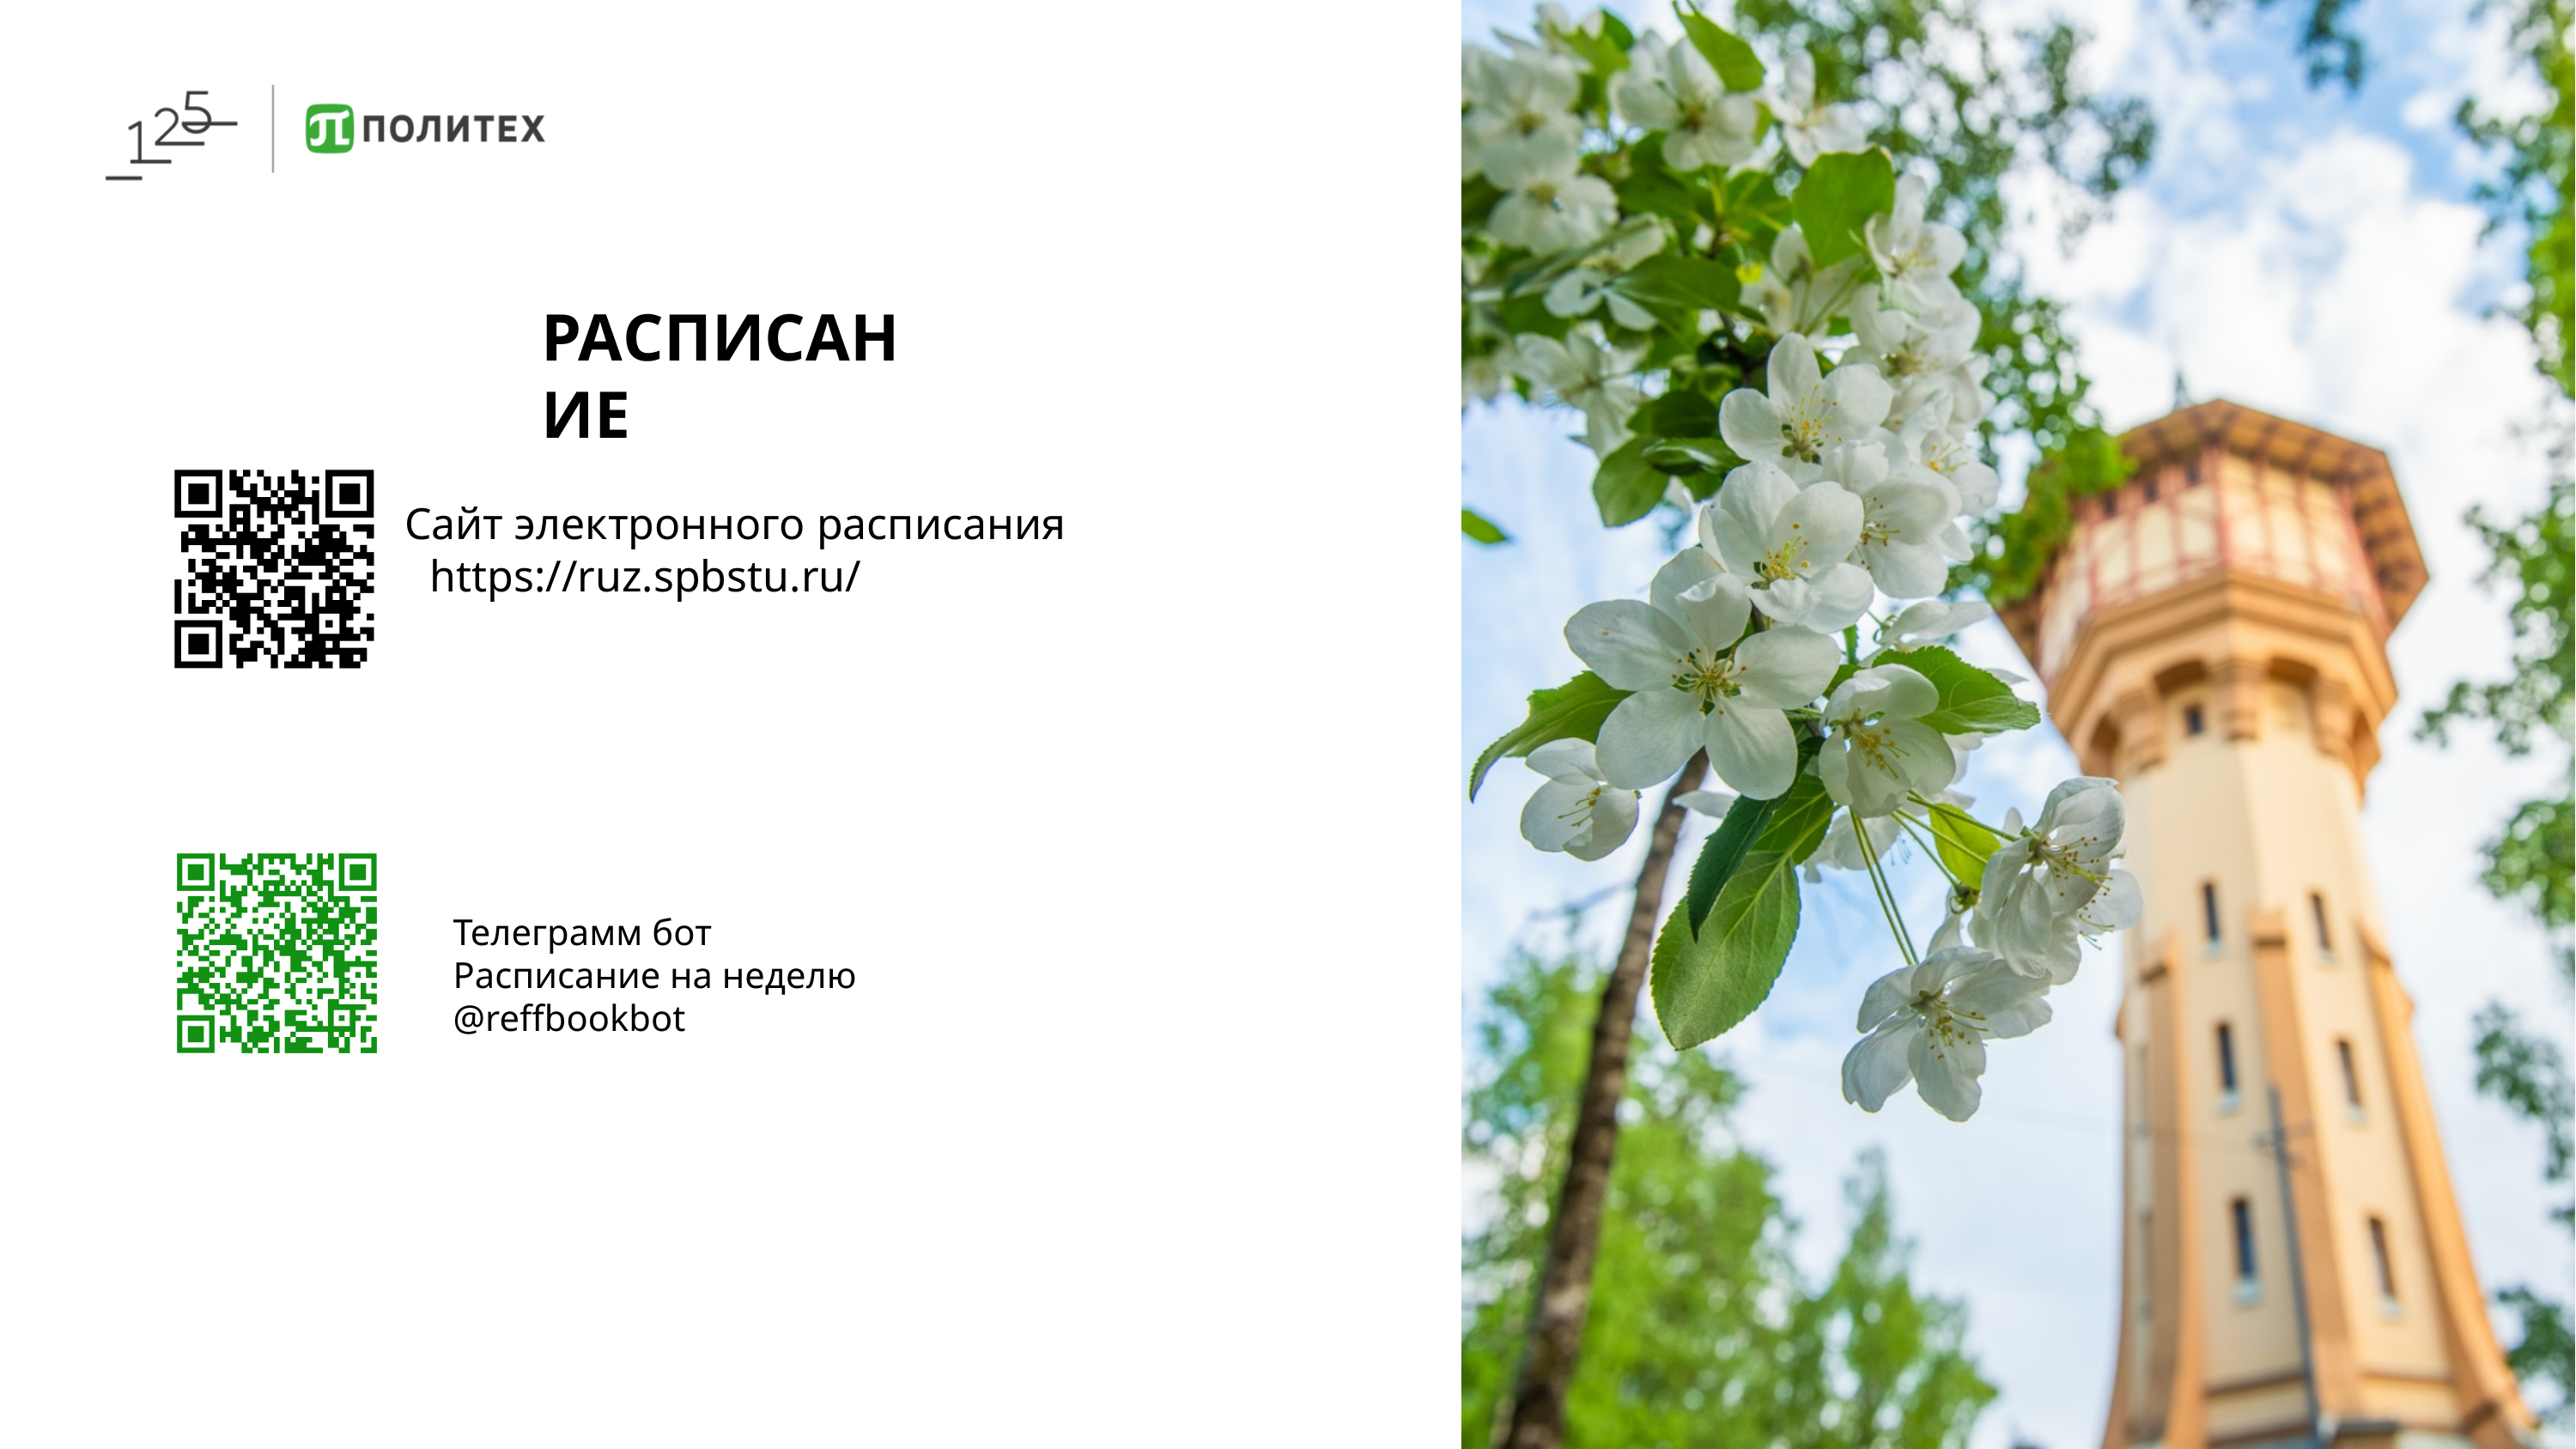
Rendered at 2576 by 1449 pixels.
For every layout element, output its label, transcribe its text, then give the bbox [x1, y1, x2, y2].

text_box [75, 58, 574, 220]
picture [165, 841, 387, 1064]
text_box РАСПИСАНИЕ [528, 290, 945, 458]
picture [1461, 0, 2576, 1449]
text_box Телеграмм бот Расписание на неделю @reffbookbot [440, 903, 870, 1046]
text_box Сайт электронного расписания [392, 490, 1079, 555]
text_box https://ruz.spbstu.ru/ [416, 555, 875, 607]
picture [161, 455, 387, 682]
